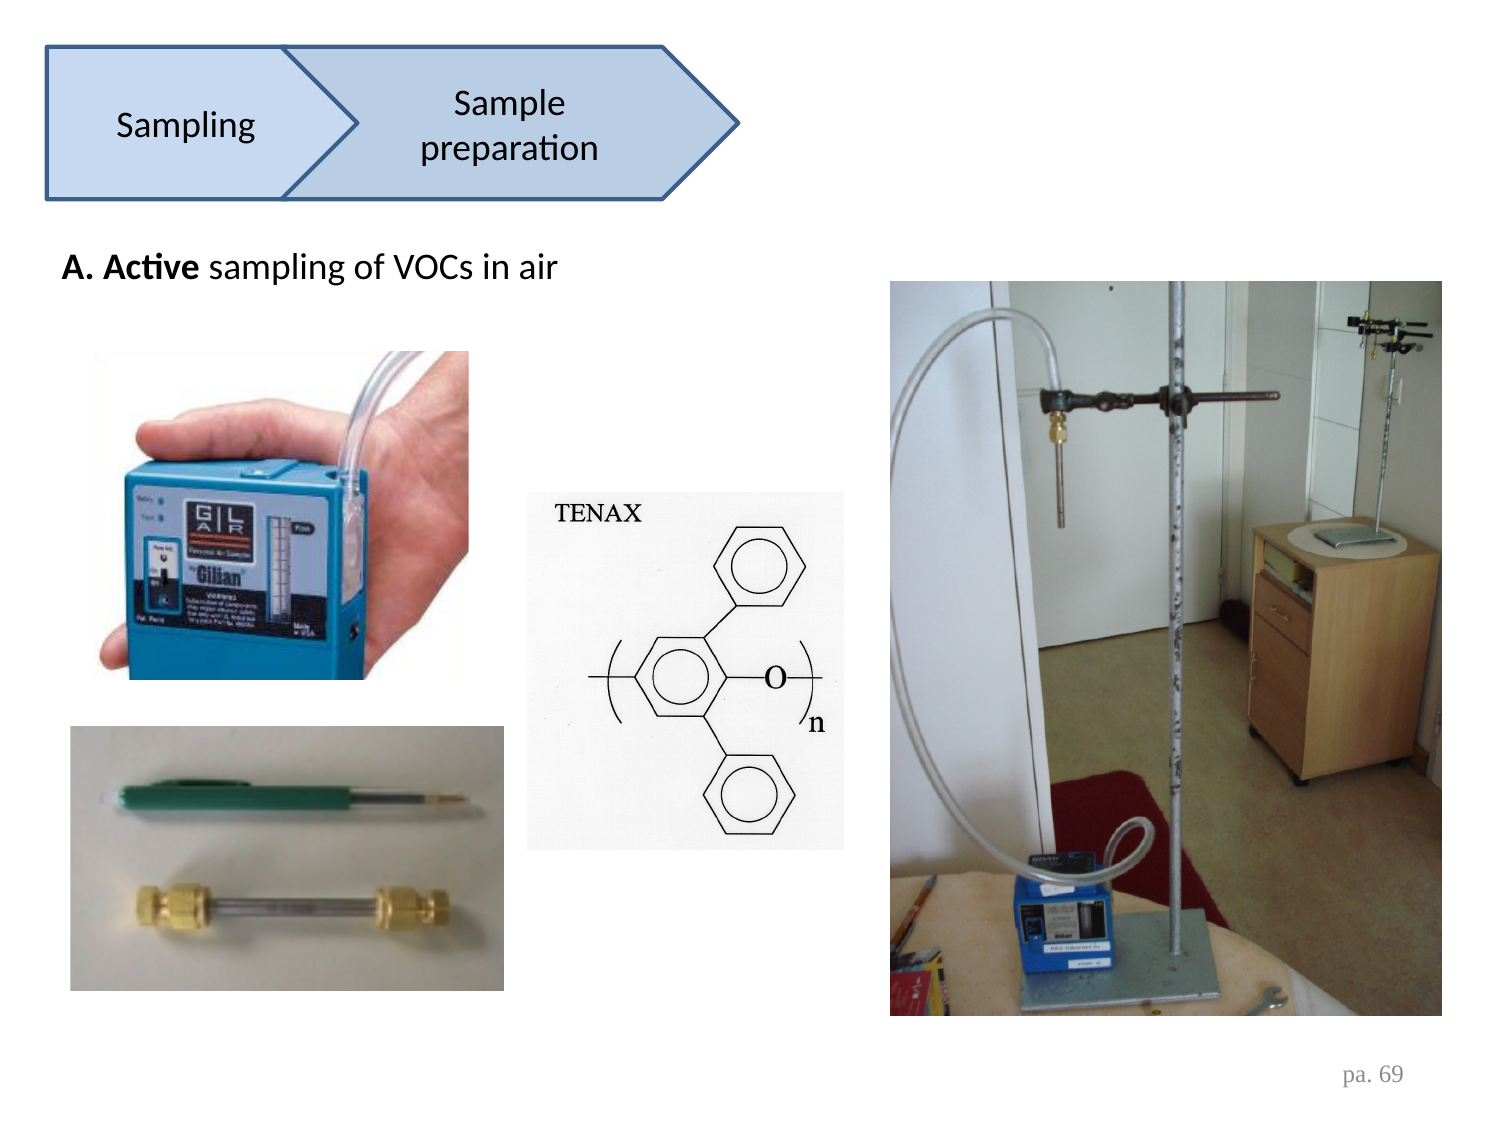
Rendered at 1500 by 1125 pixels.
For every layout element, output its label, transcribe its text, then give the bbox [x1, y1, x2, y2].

picture [93, 351, 469, 680]
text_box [0, 0, 1500, 200]
slide_number pa. 69 [1074, 1042, 1425, 1103]
picture [527, 491, 844, 850]
picture [890, 281, 1442, 1016]
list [70, 726, 505, 991]
text_box A. Active sampling of VOCs in air [46, 234, 985, 295]
